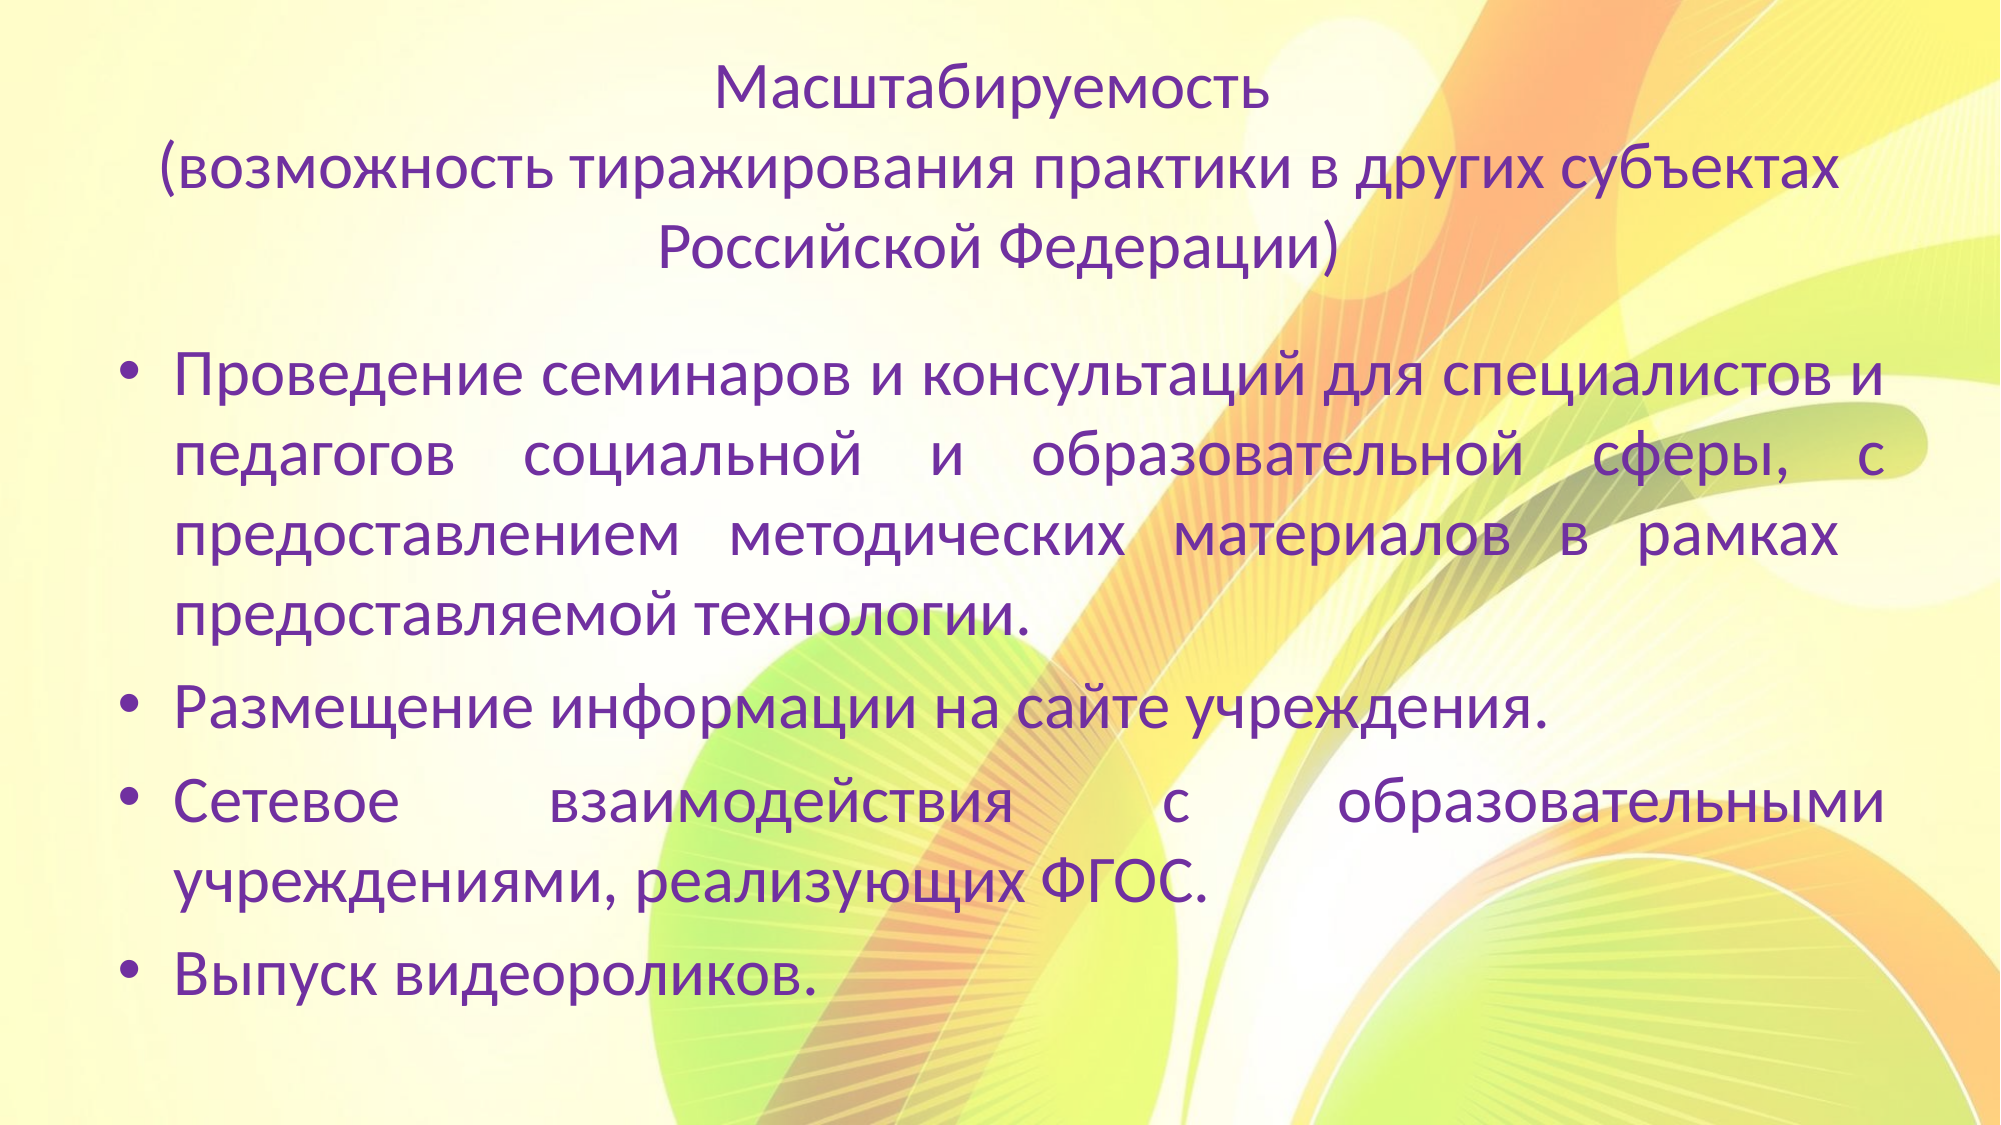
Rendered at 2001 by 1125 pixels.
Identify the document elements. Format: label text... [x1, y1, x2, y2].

list Проведение семинаров и консультаций для специалистов и педагогов социальной и образовательной сферы, с предоставлением методических материалов в рамках предоставляемой технологии. Размещение информации на сайте учреждения. Сетевое взаимодействия с образовательными учреждениями, реализующих ФГОС. Выпуск видеороликов. [102, 321, 1903, 1064]
title Масштабируемость (возможность тиражирования практики в других субъектах Российской Федерации) [99, 45, 1900, 279]
